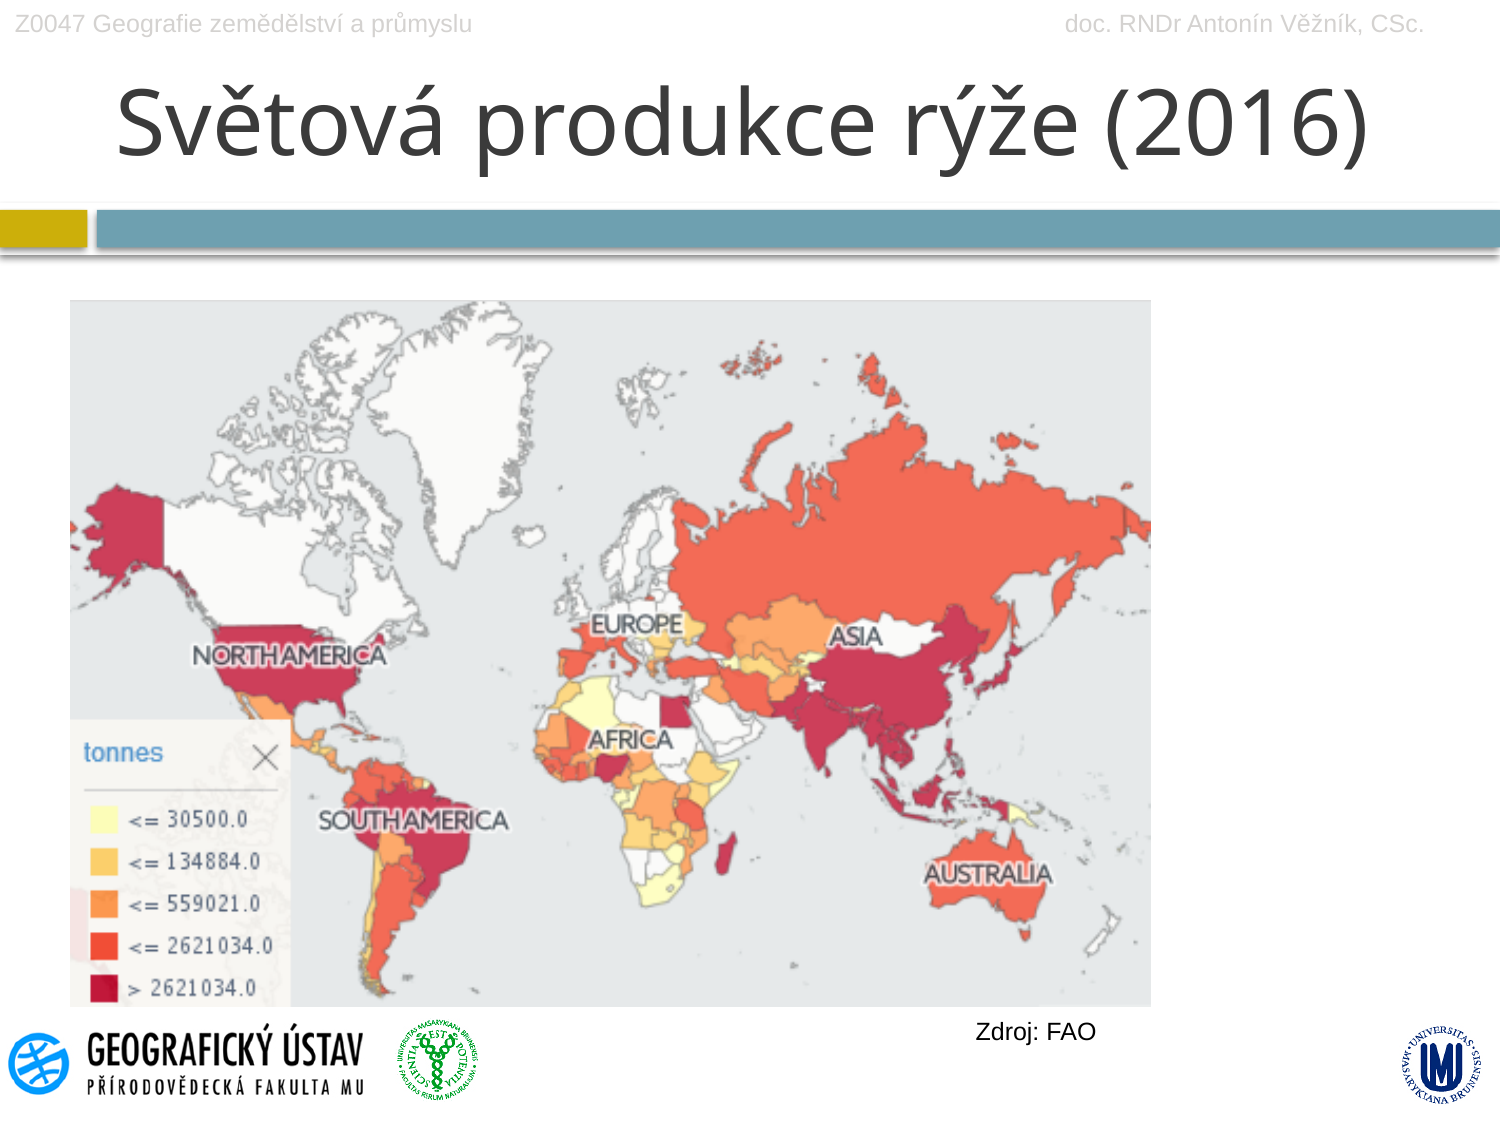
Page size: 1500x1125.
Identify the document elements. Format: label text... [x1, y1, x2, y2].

text_box Z0047 Geografie zemědělství a průmyslu doc. RNDr Antonín Věžník, CSc. [0, 0, 1500, 45]
title Světová produkce rýže (2016) [100, 45, 1439, 201]
picture [70, 300, 1152, 1007]
picture [0, 1022, 373, 1098]
picture [1399, 1022, 1483, 1107]
text_box Zdroj: FAO [960, 1015, 1150, 1053]
picture [395, 1018, 479, 1102]
